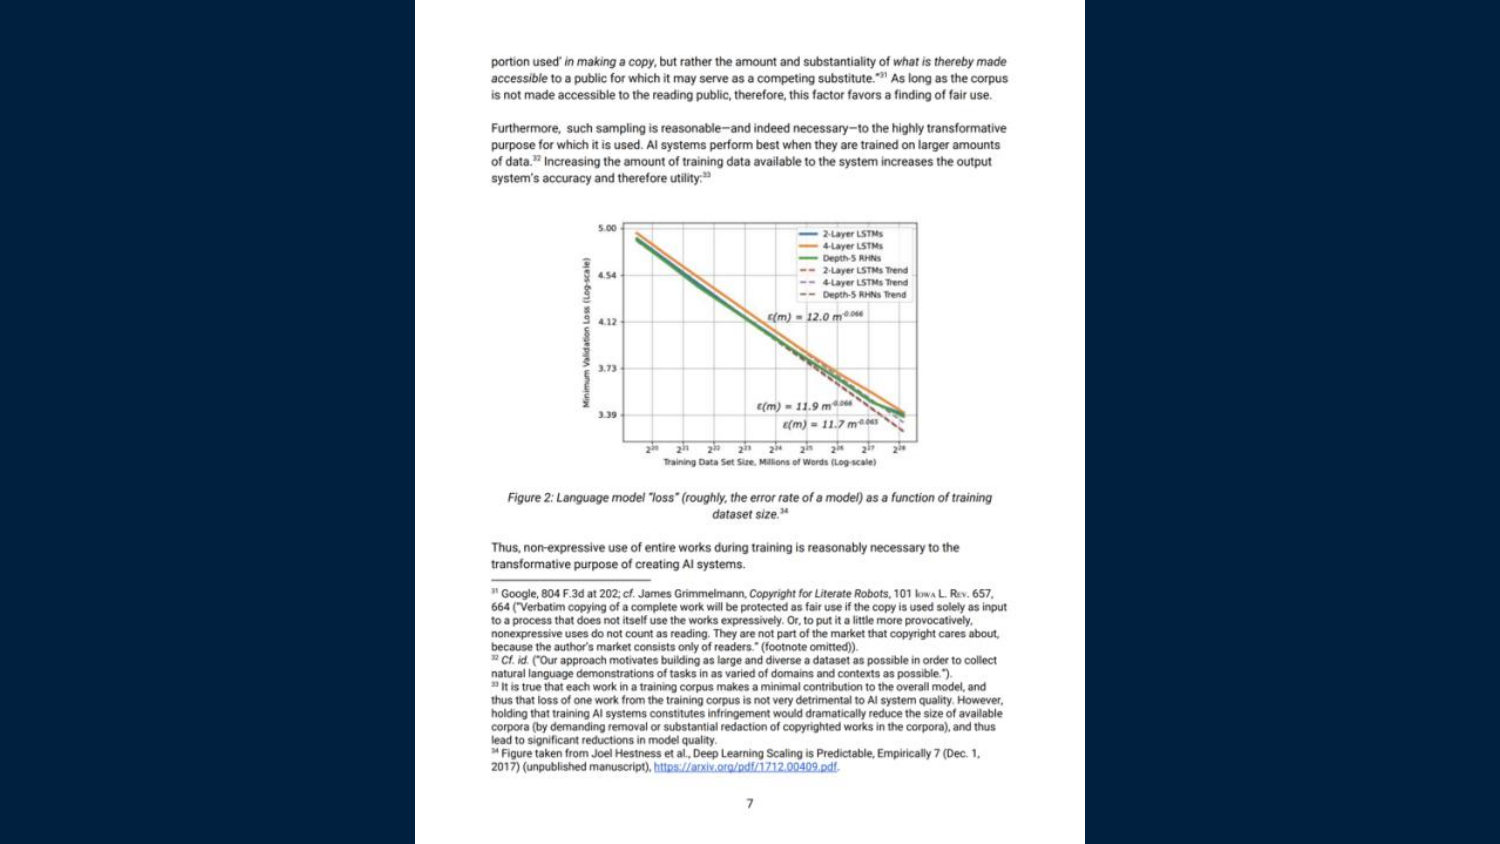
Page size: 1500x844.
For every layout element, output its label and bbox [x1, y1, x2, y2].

picture [415, 0, 1085, 844]
